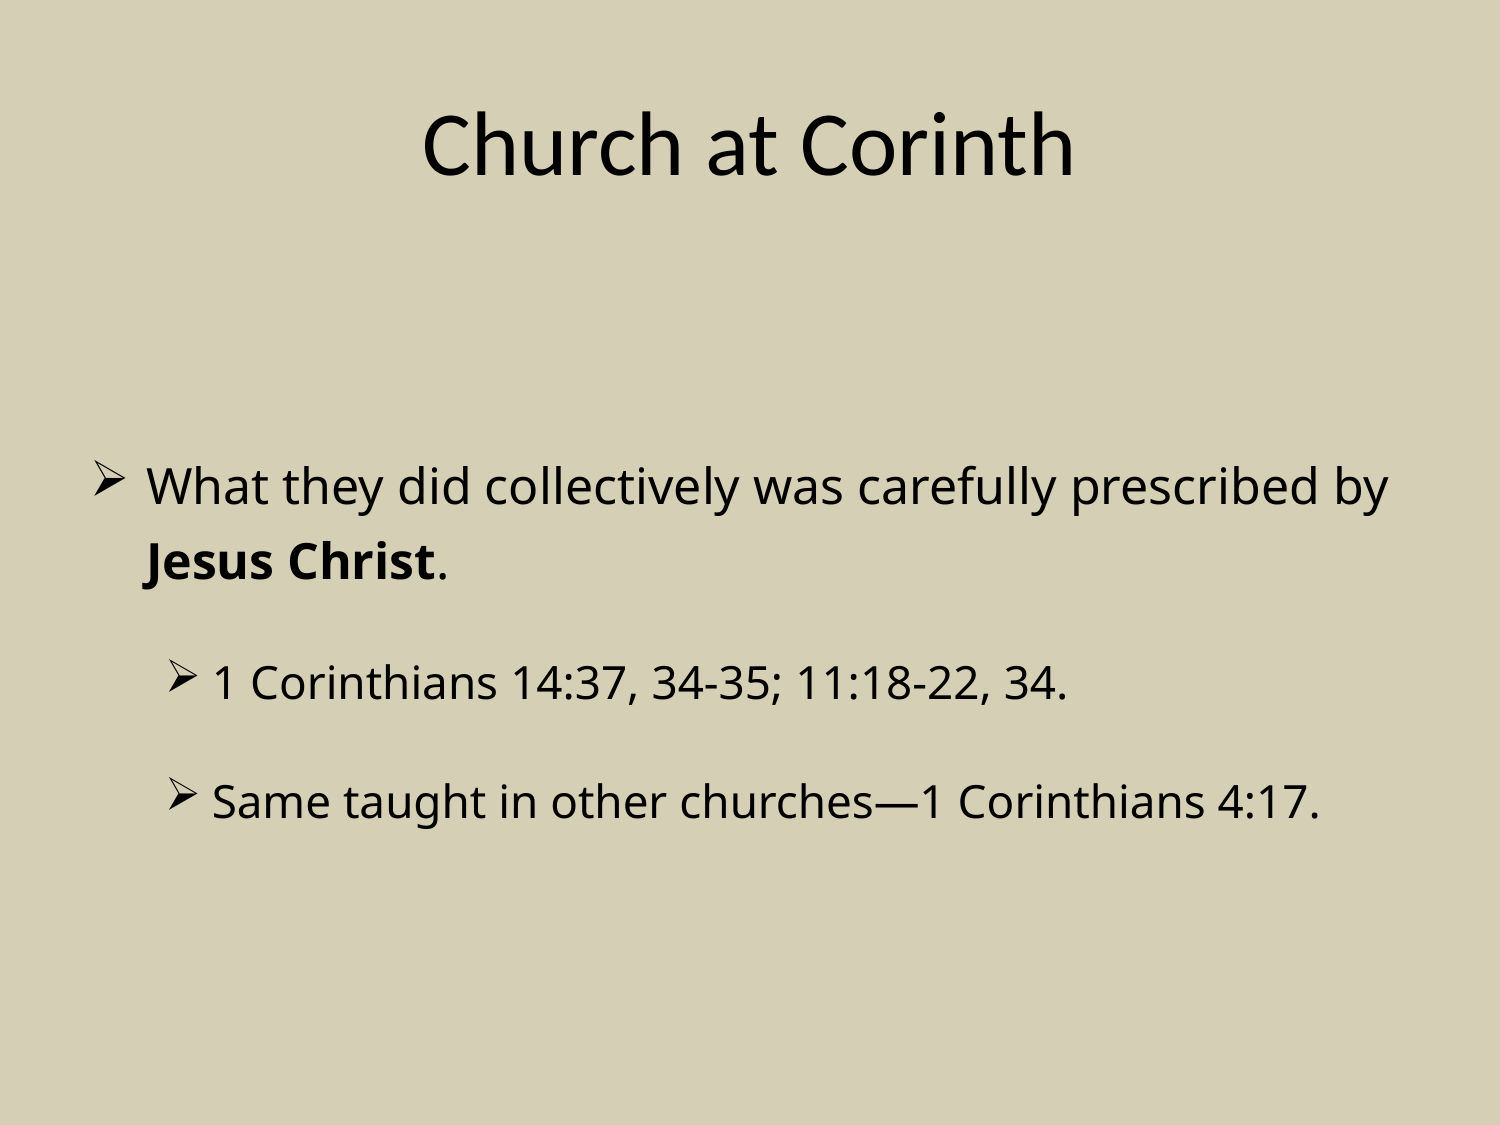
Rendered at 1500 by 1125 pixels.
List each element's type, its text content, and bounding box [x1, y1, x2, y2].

title Church at Corinth [75, 45, 1425, 233]
list What they did collectively was carefully prescribed by Jesus Christ. 1 Corinthians 14:37, 34-35; 11:18-22, 34. Same taught in other churches—1 Corinthians 4:17. [75, 262, 1425, 1005]
